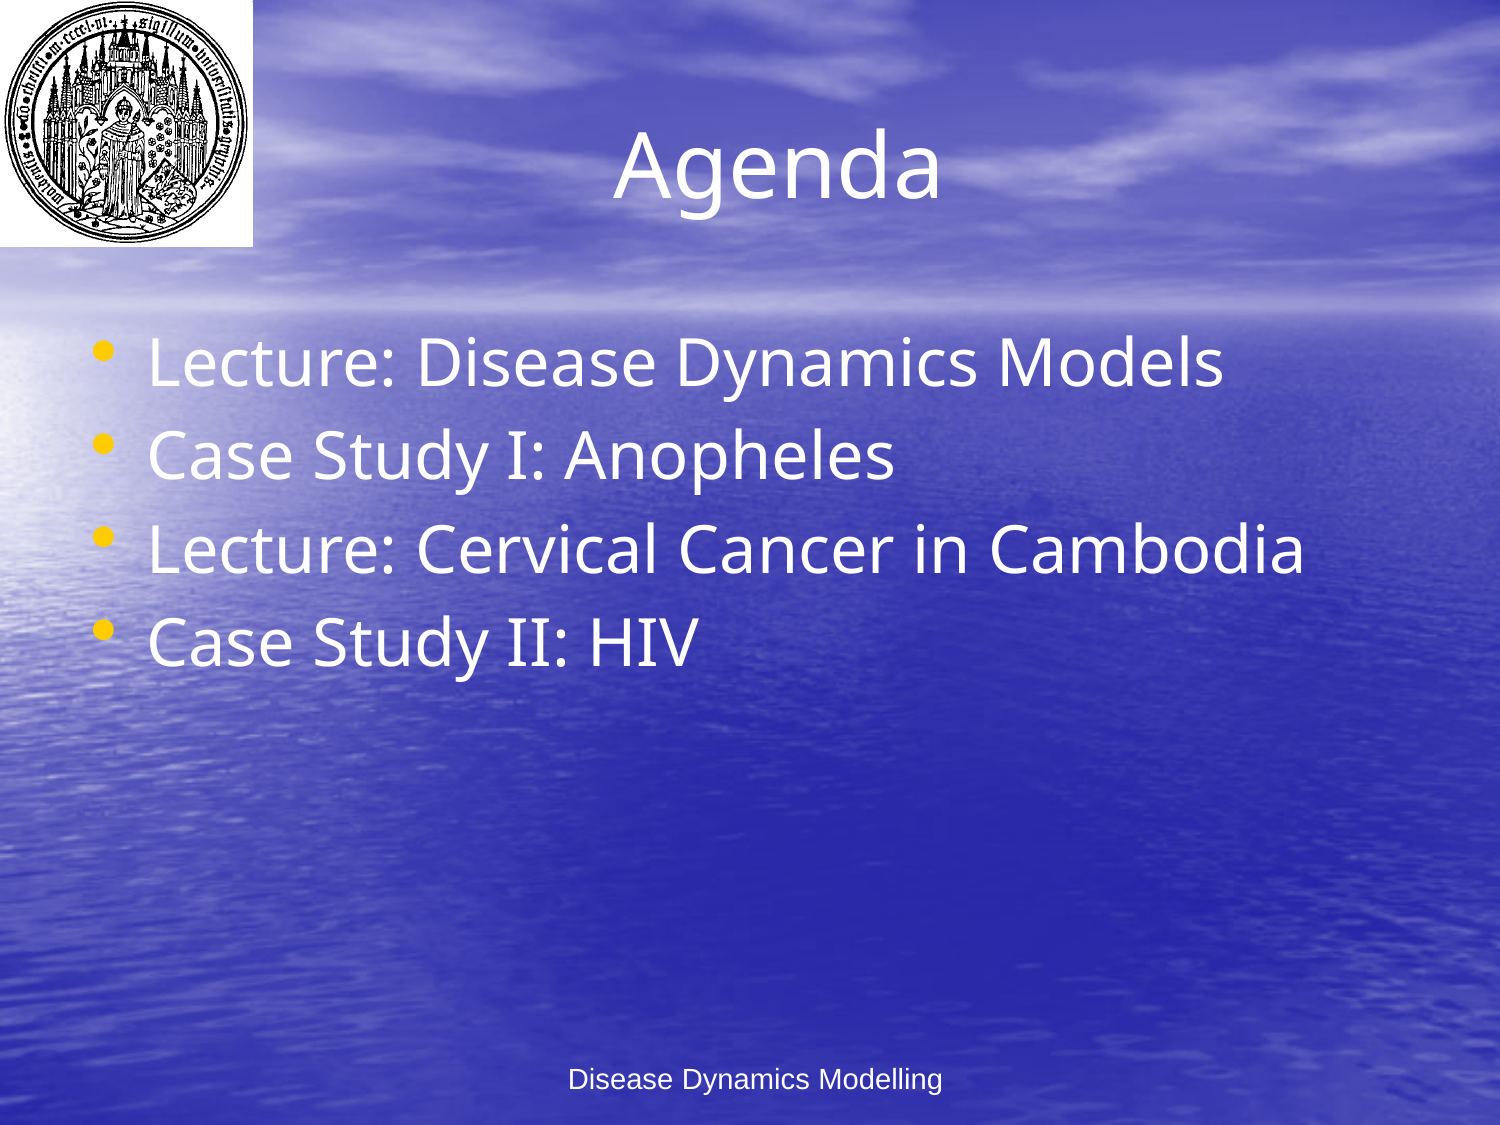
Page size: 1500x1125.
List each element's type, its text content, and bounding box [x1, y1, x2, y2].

list Lecture: Disease Dynamics Models Case Study I: Anopheles Lecture: Cervical Cancer in Cambodia Case Study II: HIV [75, 312, 1425, 988]
title Agenda [265, 47, 1294, 275]
footer Disease Dynamics Modelling [301, 1024, 1211, 1103]
